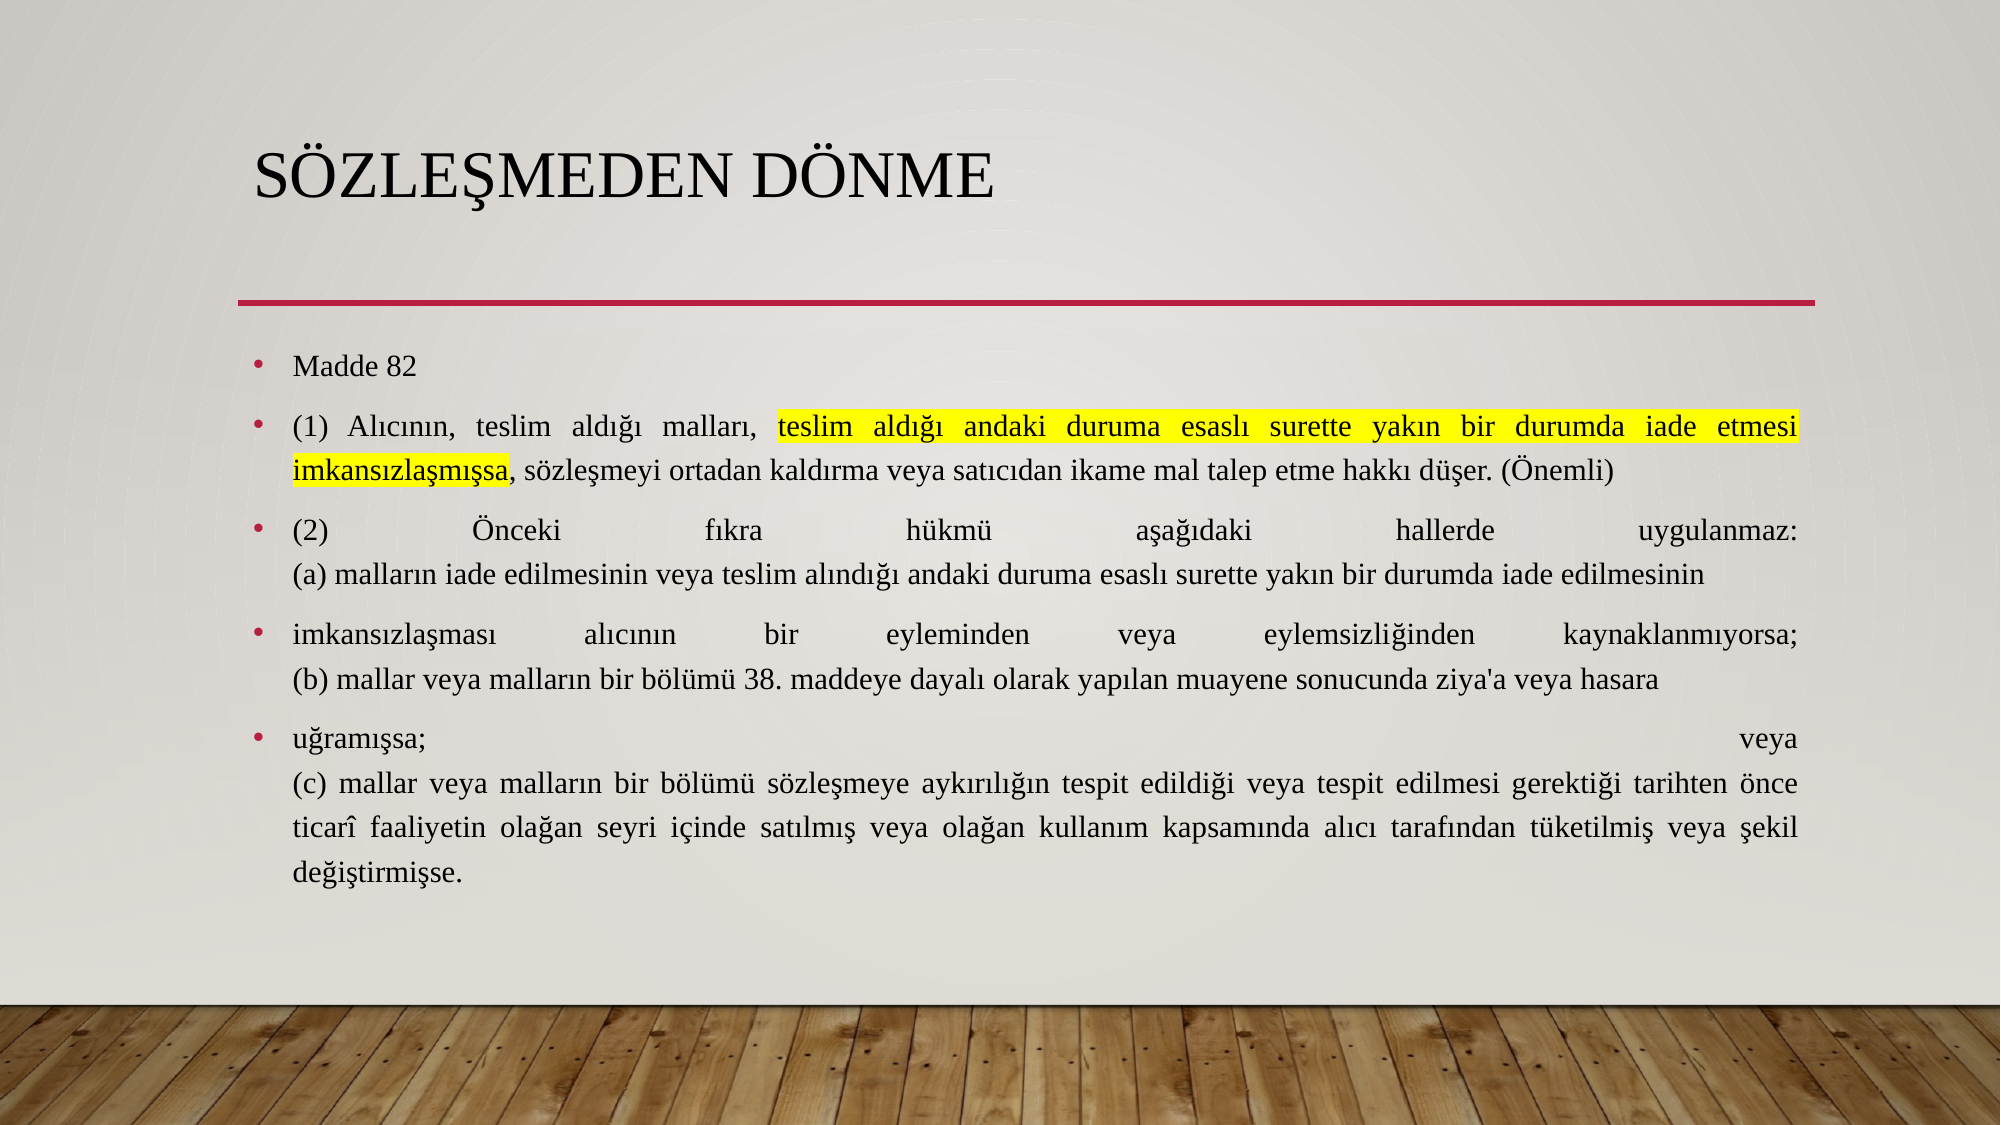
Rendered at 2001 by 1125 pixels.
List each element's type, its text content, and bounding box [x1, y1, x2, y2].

title Sözleşmeden Dönme [238, 131, 1814, 305]
picture [0, 1005, 2000, 1125]
list Madde 82 (1) Alıcının, teslim aldığı malları, teslim aldığı andaki duruma esaslı surette yakın bir durumda iade etmesi imkansızlaşmışsa, sözleşmeyi ortadan kaldırma veya satıcıdan ikame mal talep etme hakkı düşer. (Önemli) (2) Önceki fıkra hükmü aşağıdaki hallerde uygulanmaz: (a) malların iade edilmesinin veya teslim alındığı andaki duruma esaslı surette yakın bir durumda iade edilmesinin imkansızlaşması alıcının bir eyleminden veya eylemsizliğinden kaynaklanmıyorsa; (b) mallar veya malların bir bölümü 38. maddeye dayalı olarak yapılan muayene sonucunda ziya'a veya hasara uğramışsa; veya (c) mallar veya malların bir bölümü sözleşmeye aykırılığın tespit edildiği veya tespit edilmesi gerektiği tarihten önce ticarî faaliyetin olağan seyri içinde satılmış veya olağan kullanım kapsamında alıcı tarafından tüketilmiş veya şekil değiştirmişse. [238, 330, 1814, 897]
